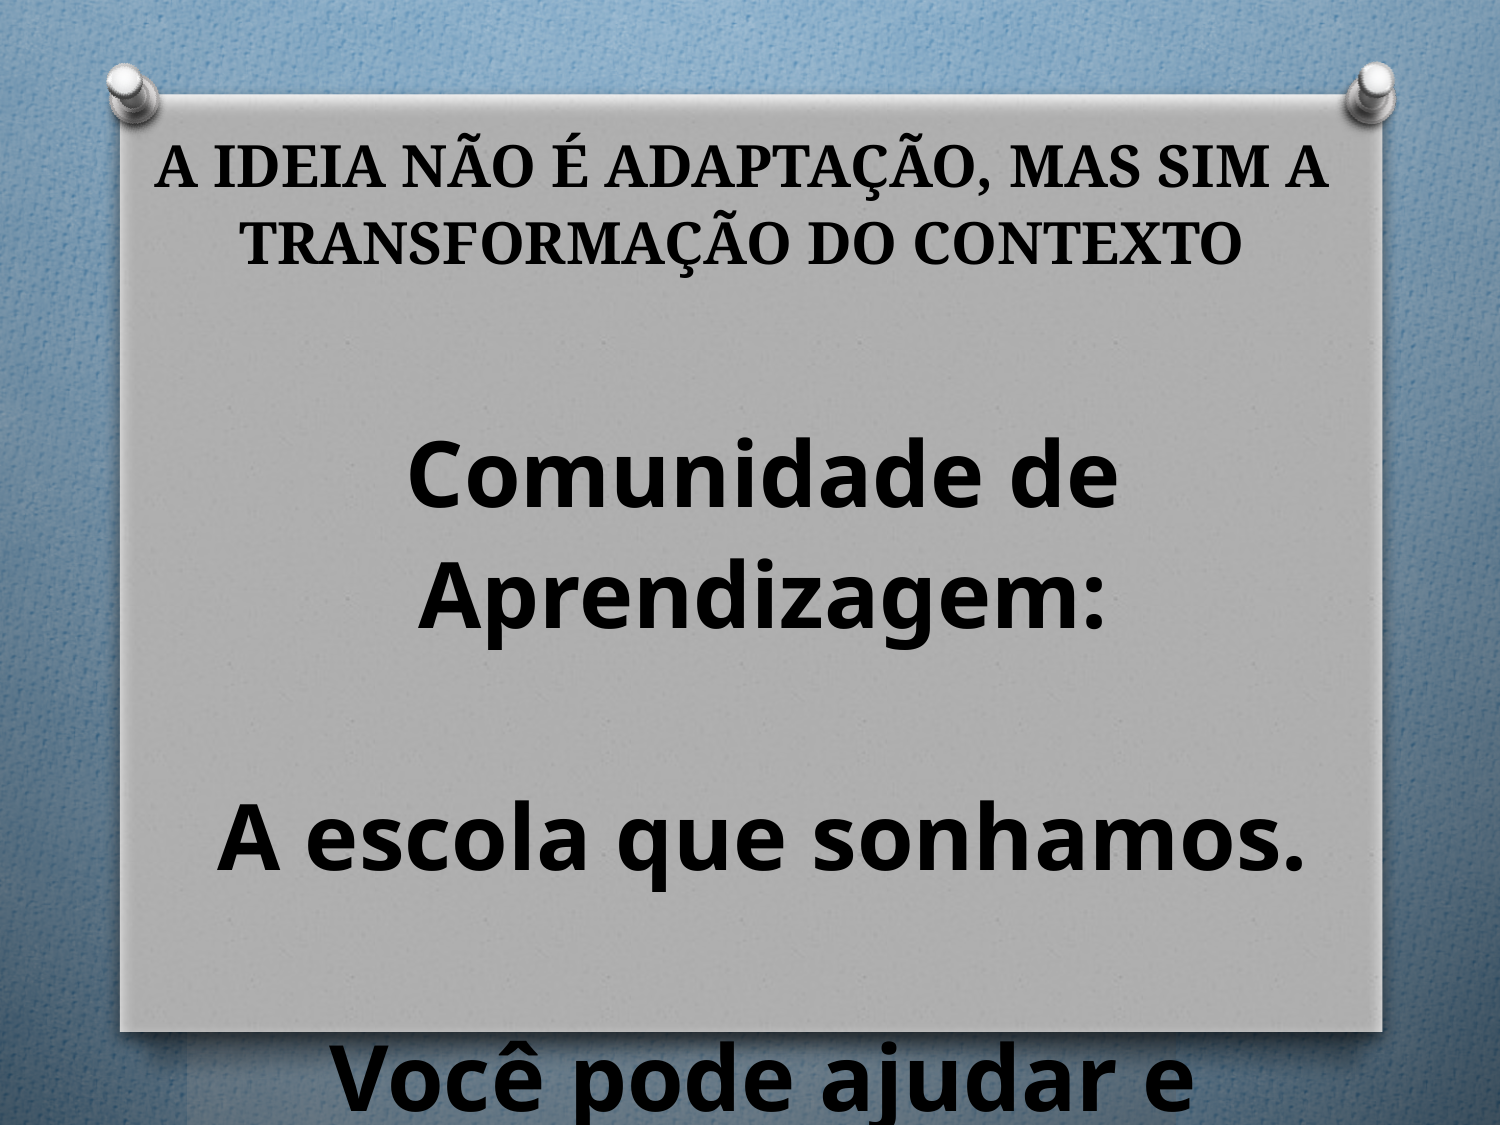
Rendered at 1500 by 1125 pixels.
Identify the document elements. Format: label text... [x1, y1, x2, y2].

picture [75, 29, 198, 114]
picture [1317, 35, 1436, 114]
text_box Comunidade de Aprendizagem: A escola que sonhamos. Você pode ajudar e participar! [100, 397, 1427, 1125]
text_box A IDEIA NÃO É ADAPTAÇÃO, MAS SIM A TRANSFORMAÇÃO DO CONTEXTO [29, 114, 1455, 284]
